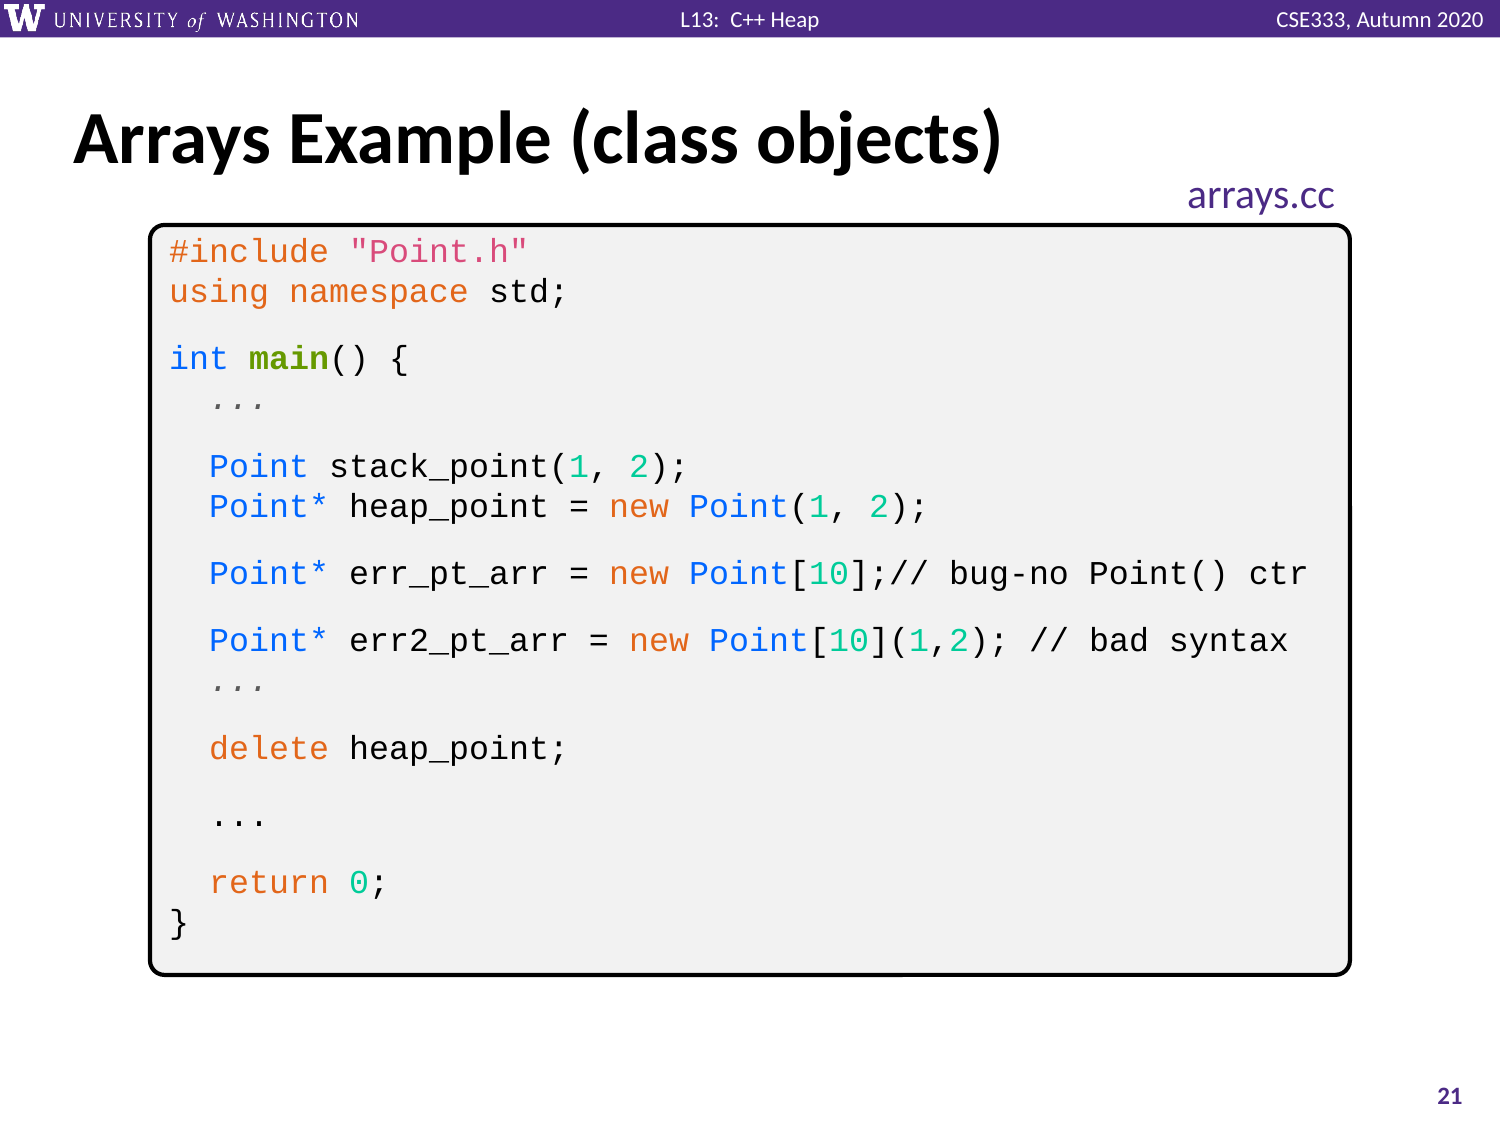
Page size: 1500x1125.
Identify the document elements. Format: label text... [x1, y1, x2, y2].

text_box #include "Point.h" using namespace std; int main() { ... Point stack_point(1, 2); Point* heap_point = new Point(1, 2); Point* err_pt_arr = new Point[10];// bug-no Point() ctr Point* err2_pt_arr = new Point[10](1,2); // bad syntax ... delete heap_point; ... return 0; } [149, 224, 1350, 975]
picture [4, 4, 358, 32]
slide_number 21 [1400, 1065, 1500, 1125]
text_box arrays.cc [869, 159, 1350, 225]
title Arrays Example (class objects) [58, 71, 1438, 197]
